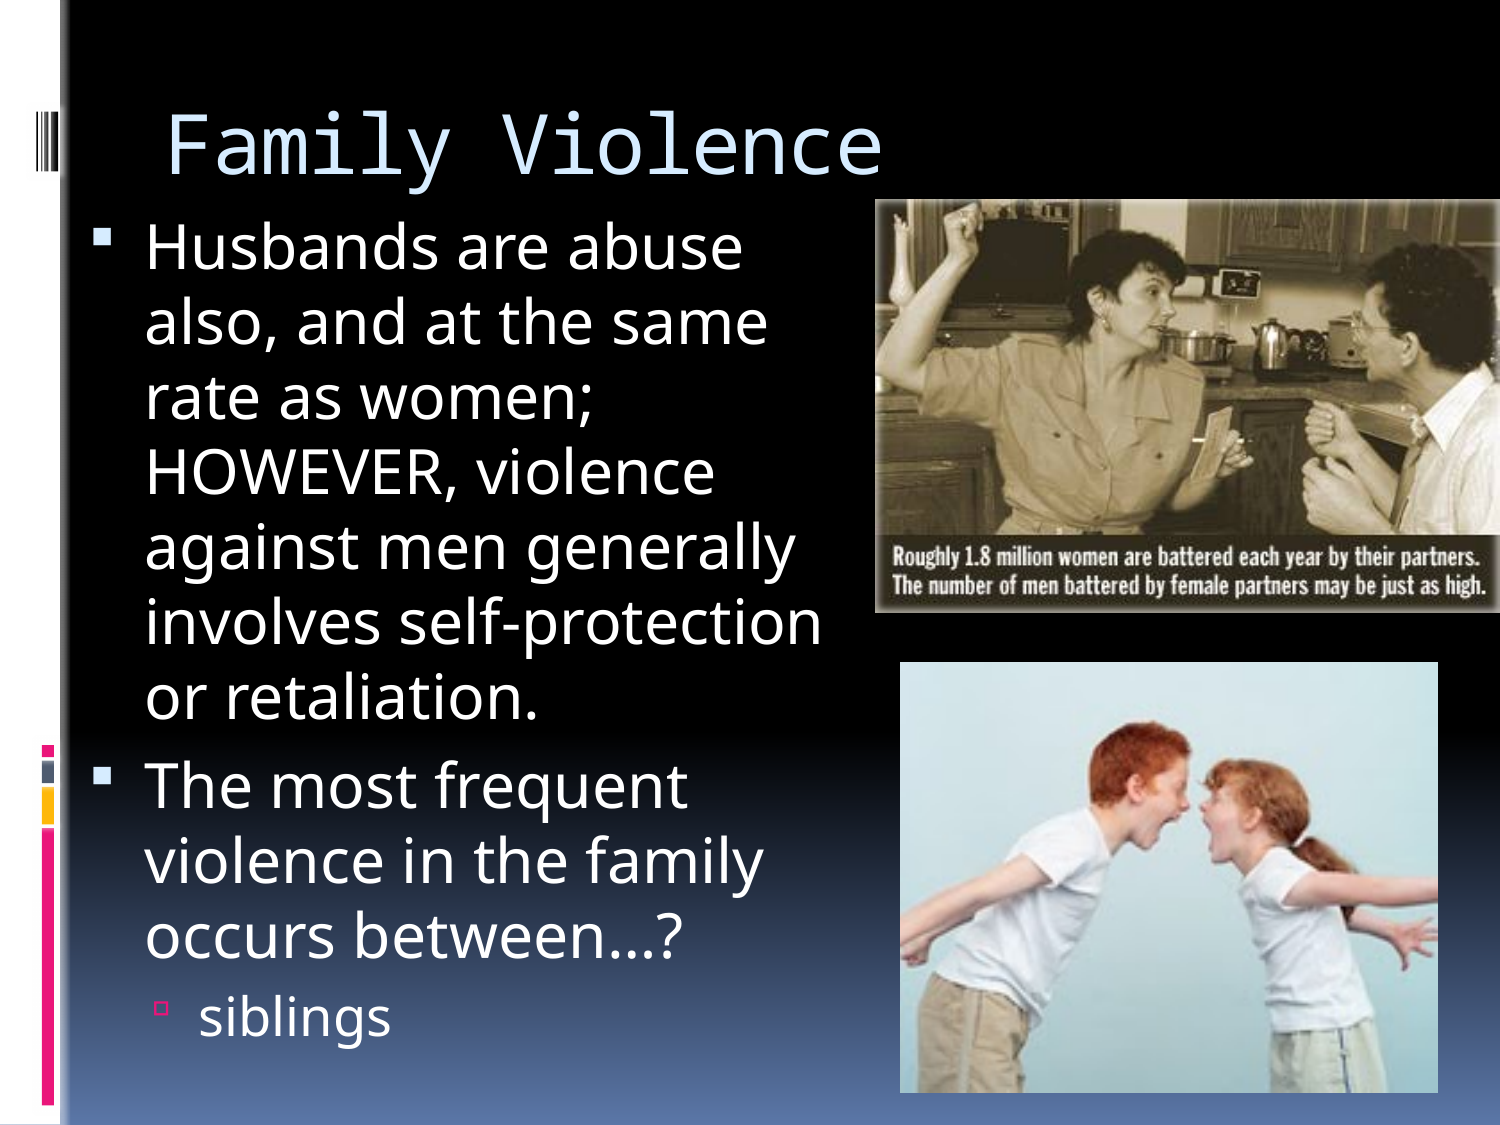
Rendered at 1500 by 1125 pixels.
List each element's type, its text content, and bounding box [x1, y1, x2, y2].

list Husbands are abuse also, and at the same rate as women; HOWEVER, violence against men generally involves self-protection or retaliation. The most frequent violence in the family occurs between…? siblings [62, 200, 863, 1125]
picture [874, 199, 1500, 613]
picture [899, 662, 1438, 1093]
title Family Violence [150, 83, 1425, 234]
